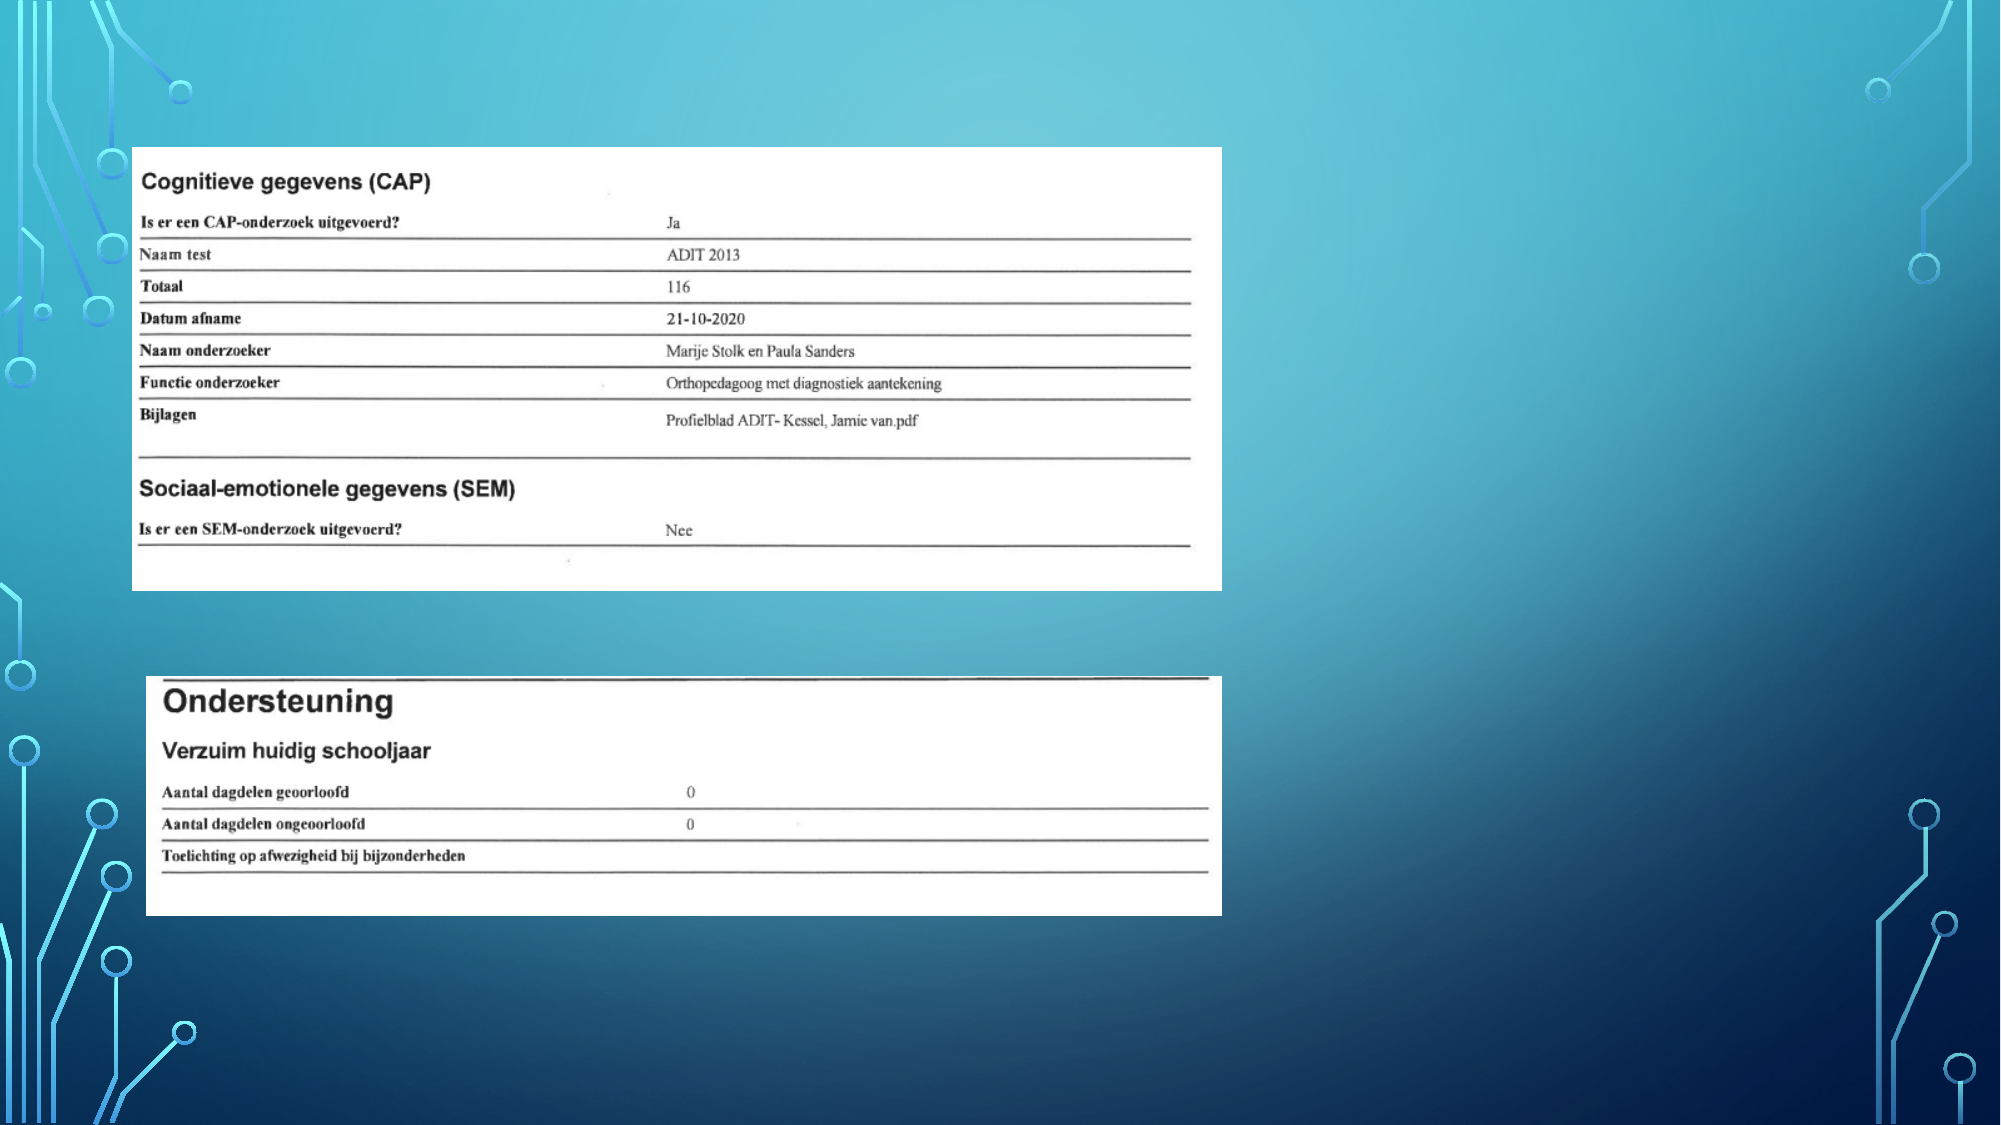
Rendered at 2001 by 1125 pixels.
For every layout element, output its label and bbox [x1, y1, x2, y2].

list [132, 146, 1222, 592]
picture [146, 675, 1222, 917]
